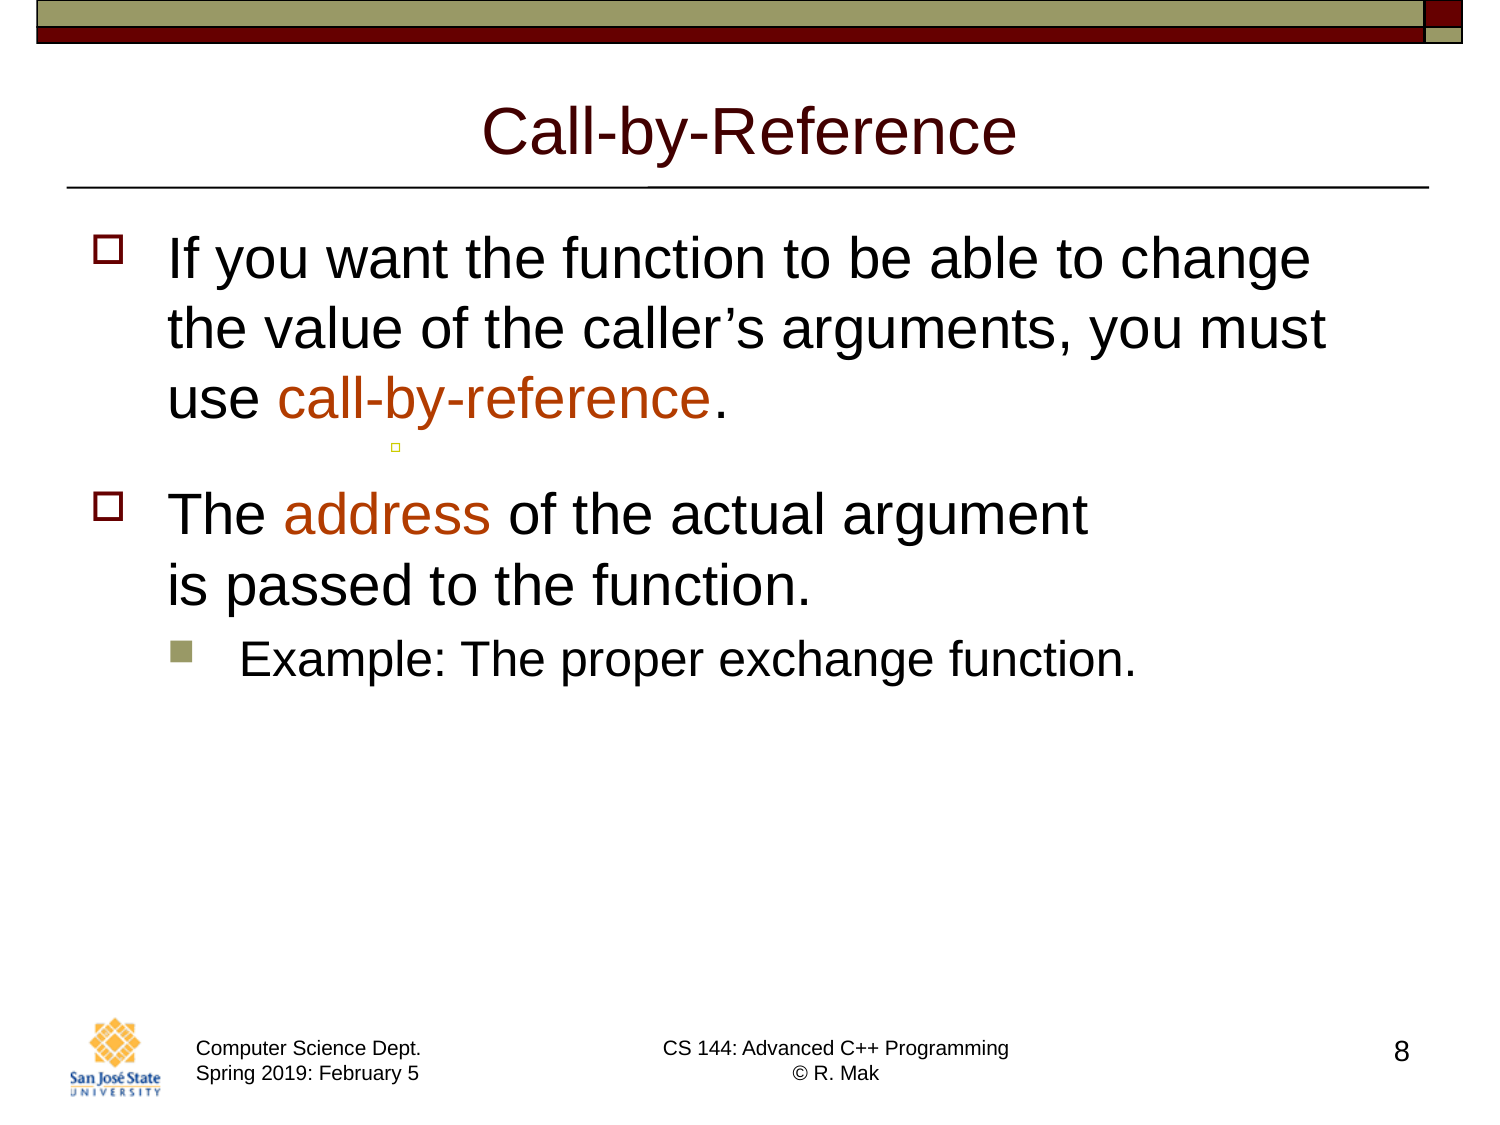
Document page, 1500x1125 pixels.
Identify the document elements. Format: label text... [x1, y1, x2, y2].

picture [60, 1012, 166, 1112]
slide_number 8 [1320, 1025, 1425, 1100]
title Call-by-Reference [75, 67, 1425, 175]
list If you want the function to be able to change the value of the caller’s arguments, you must use call-by-reference. The address of the actual argument is passed to the function. Example: The proper exchange function. [75, 212, 1425, 1006]
